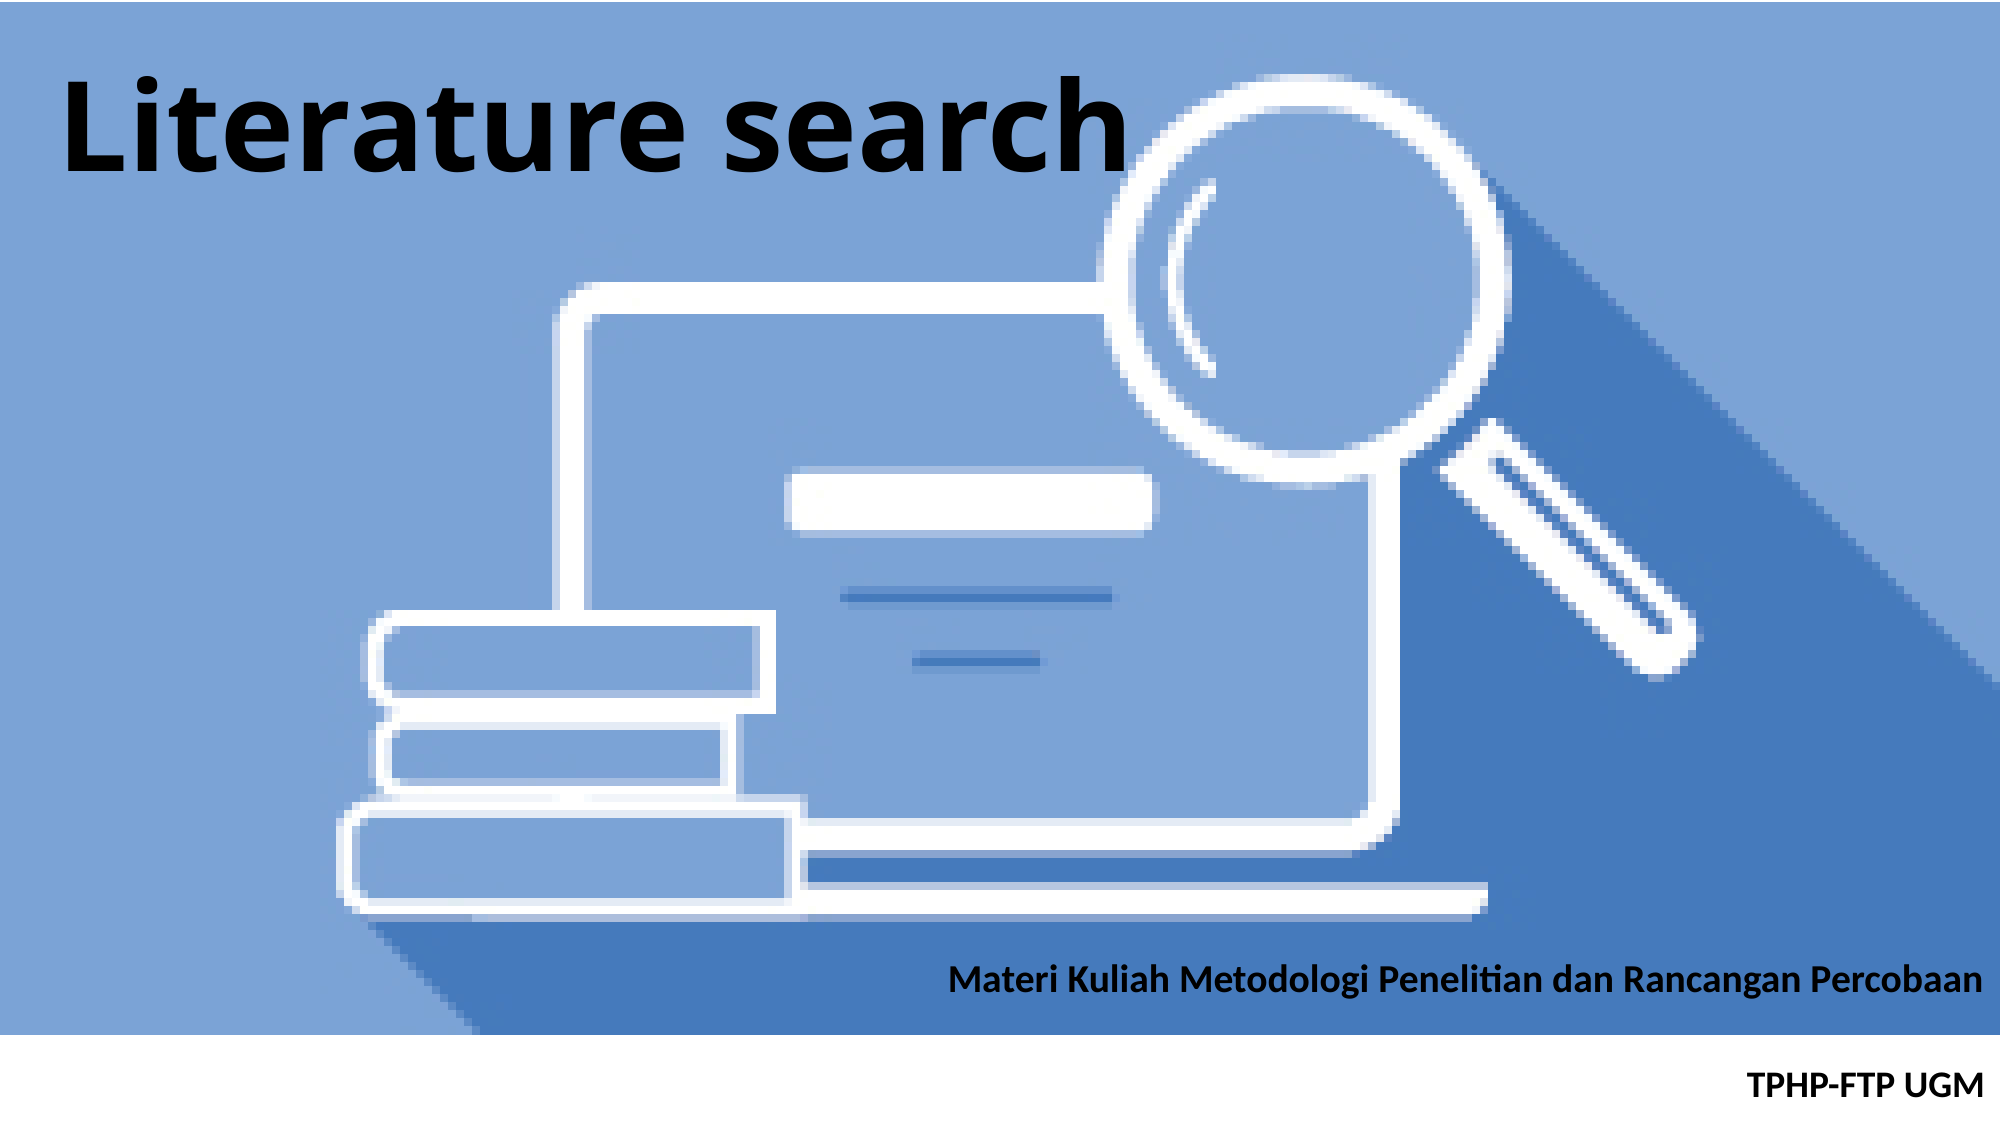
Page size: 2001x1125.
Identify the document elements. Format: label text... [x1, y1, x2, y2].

picture [0, 2, 2000, 1035]
text_box TPHP-FTP UGM [727, 1052, 2000, 1113]
